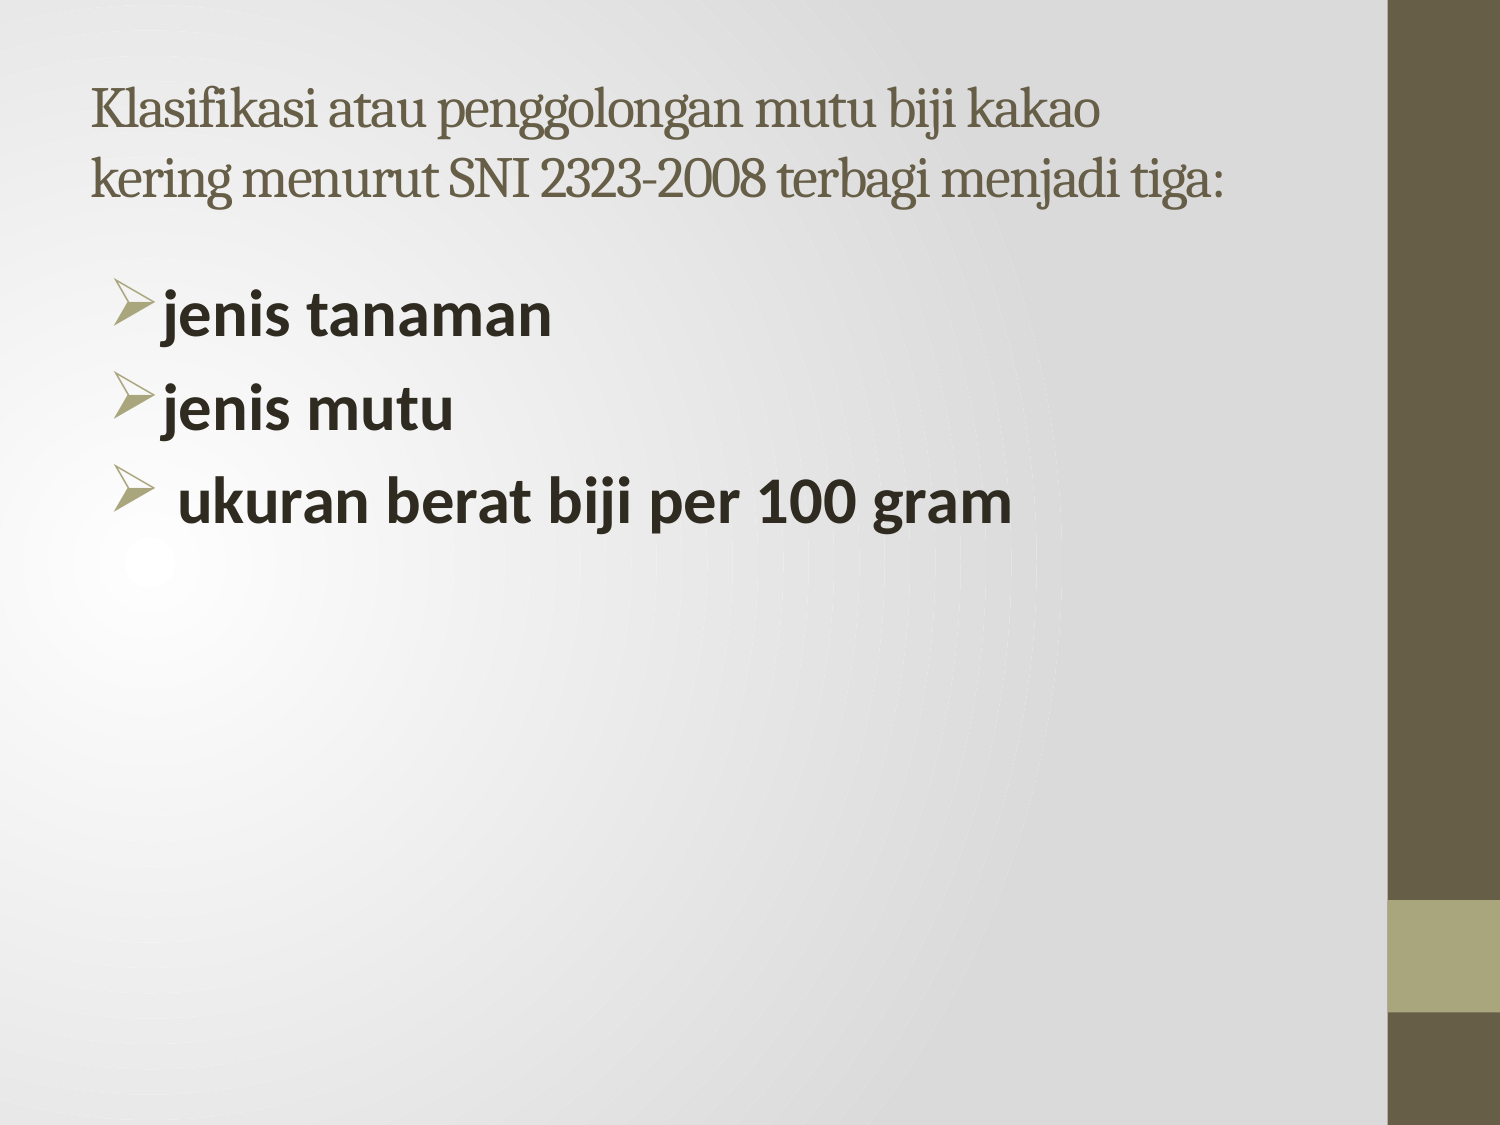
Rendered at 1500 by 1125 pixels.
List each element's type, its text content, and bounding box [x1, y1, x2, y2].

list jenis tanaman jenis mutu ukuran berat biji per 100 gram [75, 262, 1325, 1050]
title Klasifikasi atau penggolongan mutu biji kakao kering menurut SNI 2323-2008 terbagi menjadi tiga: [75, 45, 1325, 233]
